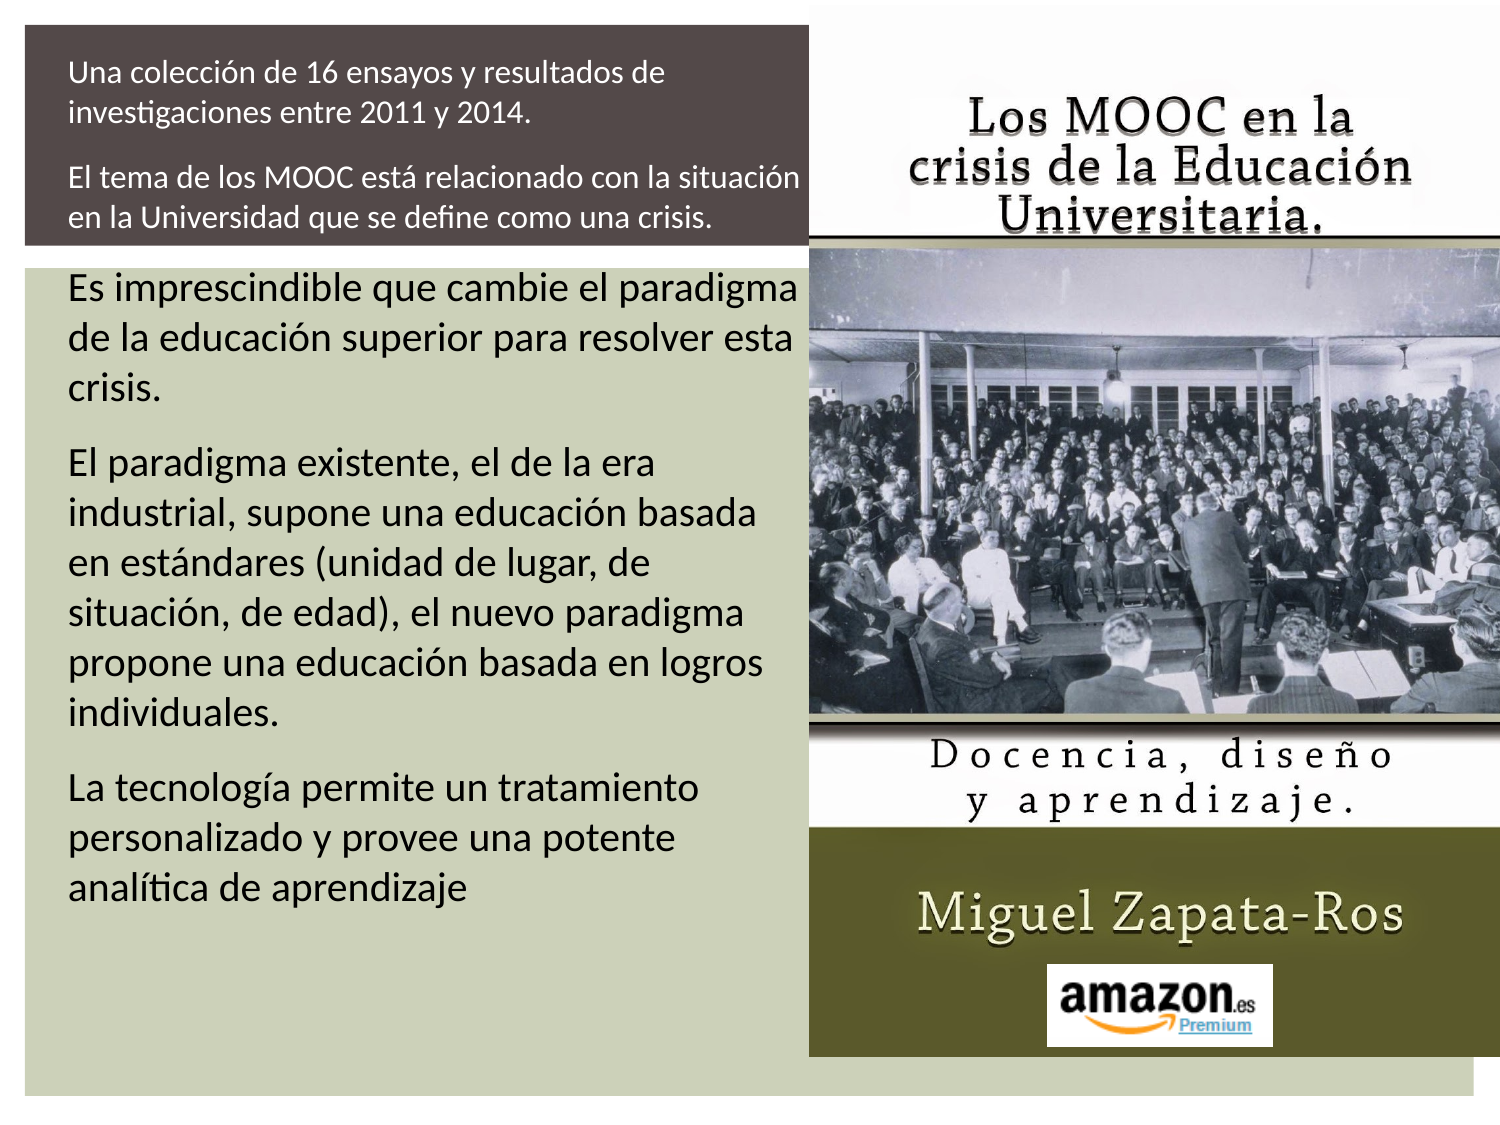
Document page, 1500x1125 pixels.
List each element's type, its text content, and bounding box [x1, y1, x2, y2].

picture [808, 4, 1500, 1057]
text_box Una colección de 16 ensayos y resultados de investigaciones entre 2011 y 2014. El tema de los MOOC está relacionado con la situación en la Universidad que se define como una crisis. Es imprescindible que cambie el paradigma de la educación superior para resolver esta crisis. El paradigma existente, el de la era industrial, supone una educación basada en estándares (unidad de lugar, de situación, de edad), el nuevo paradigma propone una educación basada en logros individuales. La tecnología permite un tratamiento personalizado y provee una potente analítica de aprendizaje [53, 42, 803, 983]
